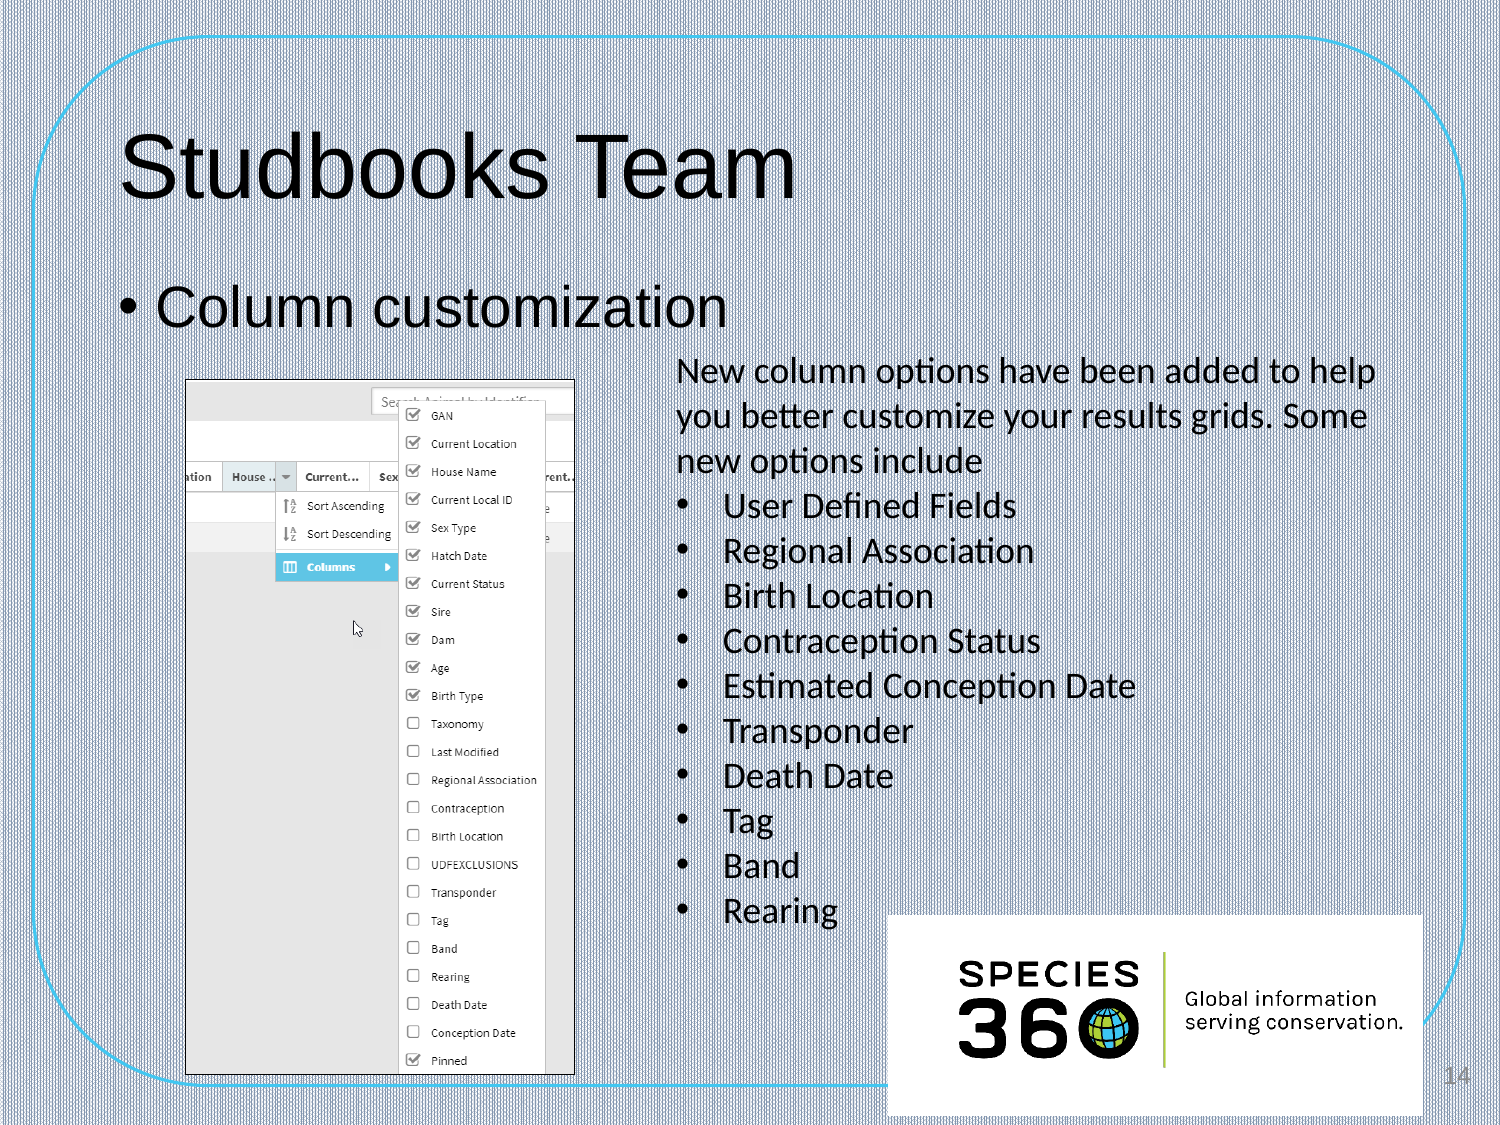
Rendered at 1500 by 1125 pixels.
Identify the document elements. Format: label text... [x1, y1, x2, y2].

picture [185, 379, 575, 1075]
list Column customization [103, 270, 1397, 984]
text_box New column options have been added to help you better customize your results grids. Some new options include User Defined Fields Regional Association Birth Location Contraception Status Estimated Conception Date Transponder Death Date Tag Band Rearing [661, 338, 1393, 938]
title Studbooks Team [103, 59, 1397, 270]
slide_number 14 [1148, 1044, 1487, 1105]
picture [954, 944, 1407, 1075]
